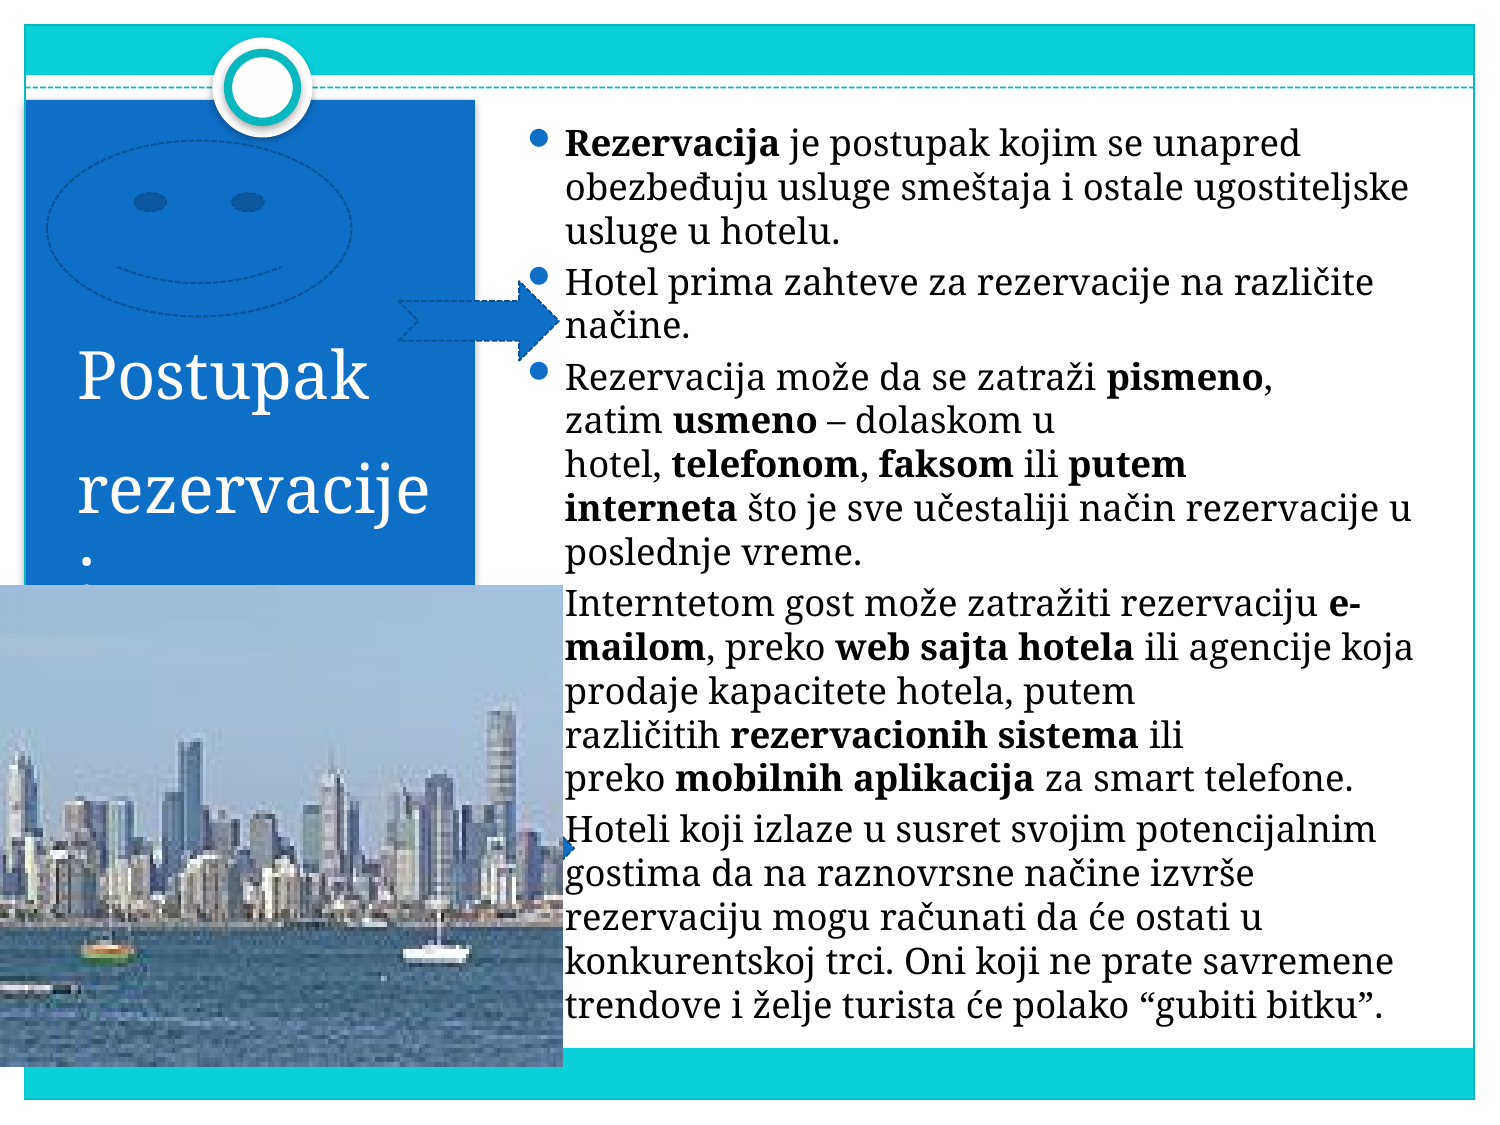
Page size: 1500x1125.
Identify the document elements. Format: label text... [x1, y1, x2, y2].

list Rezervacija je postupak kojim se unapred obezbeđuju usluge smeštaja i ostale ugostiteljske usluge u hotelu. Hotel prima zahteve za rezervacije na različite načine. Rezervacija može da se zatraži pismeno, zatim usmeno – dolaskom u hotel, telefonom, faksom ili putem interneta što je sve učestaliji način rezervacije u poslednje vreme. Interntetom gost može zatražiti rezervaciju e-mailom, preko web sajta hotela ili agencije koja prodaje kapacitete hotela, putem različitih rezervacionih sistema ili preko mobilnih aplikacija za smart telefone. Hoteli koji izlaze u susret svojim potencijalnim gostima da na raznovrsne načine izvrše rezervaciju mogu računati da će ostati u konkurentskoj trci. Oni koji ne prate savremene trendove i želje turista će polako “gubiti bitku”. [512, 112, 1438, 1043]
text_box [568, 840, 575, 856]
picture [0, 585, 563, 1067]
text_box [397, 280, 560, 362]
list Postupak rezervacije: [62, 324, 450, 582]
text_box [45, 139, 353, 318]
